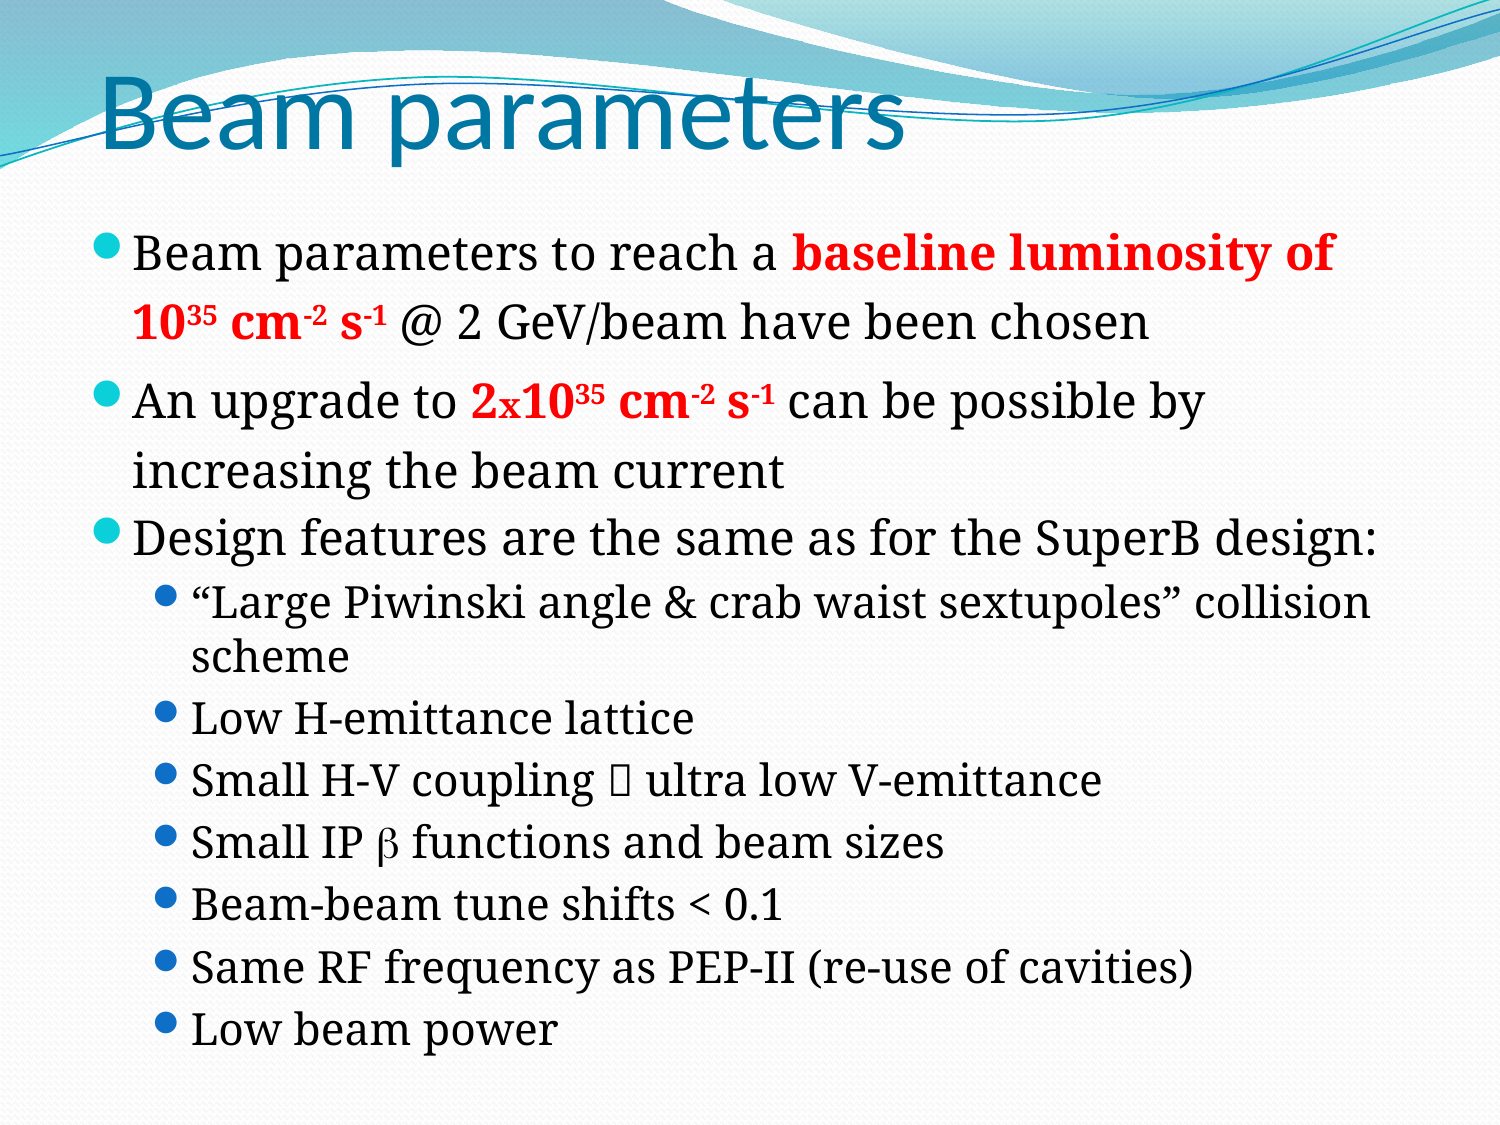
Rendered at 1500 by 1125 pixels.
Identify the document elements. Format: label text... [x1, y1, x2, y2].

list Beam parameters to reach a baseline luminosity of 1035 cm-2 s-1 @ 2 GeV/beam have been chosen An upgrade to 2x1035 cm-2 s-1 can be possible by increasing the beam current Design features are the same as for the SuperB design: “Large Piwinski angle & crab waist sextupoles” collision scheme Low H-emittance lattice Small H-V coupling  ultra low V-emittance Small IP b functions and beam sizes Beam-beam tune shifts < 0.1 Same RF frequency as PEP-II (re-use of cavities) Low beam power [75, 203, 1445, 1066]
title Beam parameters [75, 56, 1425, 173]
